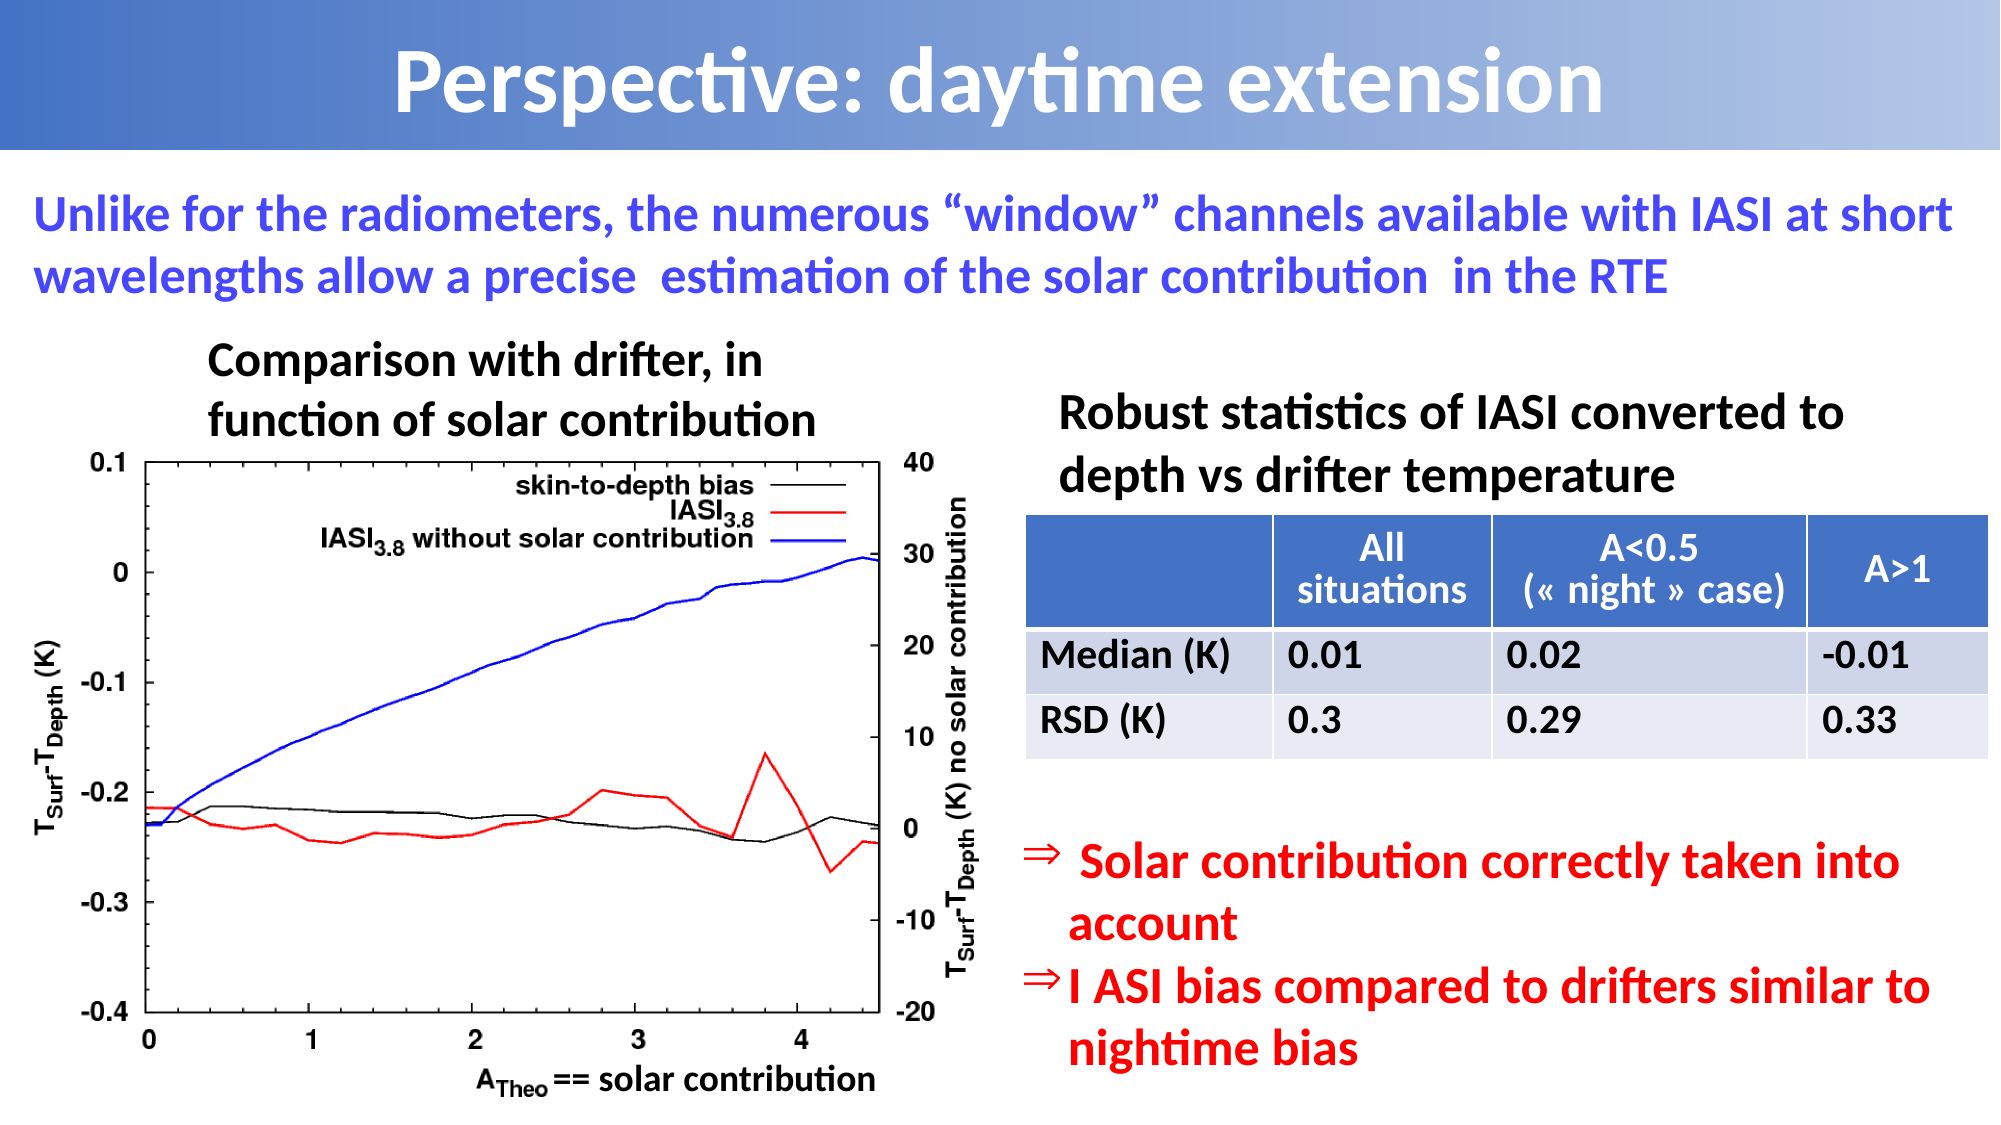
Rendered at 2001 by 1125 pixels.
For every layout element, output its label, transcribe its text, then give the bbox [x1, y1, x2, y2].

table_cell 0.33 [1808, 695, 1988, 759]
table_header All situations [1274, 515, 1491, 627]
text_box Comparison with drifter, in function of solar contribution [193, 319, 869, 439]
table_header [1026, 515, 1272, 627]
text_box Solar contribution correctly taken into account I ASI bias compared to drifters similar to nightime bias [1006, 818, 2000, 1084]
table_cell RSD (K) [1026, 695, 1272, 759]
table_cell 0.29 [1493, 695, 1806, 759]
table_cell 0.02 [1493, 632, 1806, 694]
table_header A>1 [1808, 515, 1988, 627]
table_cell 0.3 [1274, 695, 1491, 759]
text_box Robust statistics of IASI converted to depth vs drifter temperature [1043, 370, 1982, 511]
text_box Perspective: daytime extension [0, 0, 2000, 150]
table_cell 0.01 [1274, 632, 1491, 694]
table_cell Median (K) [1026, 632, 1272, 694]
table_cell -0.01 [1808, 632, 1988, 694]
text_box Unlike for the radiometers, the numerous “window” channels available with IASI at short wavelengths allow a precise estimation of the solar contribution in the RTE [18, 171, 1982, 312]
table_header A<0.5 (« night » case) [1493, 515, 1806, 627]
picture [31, 439, 987, 1108]
